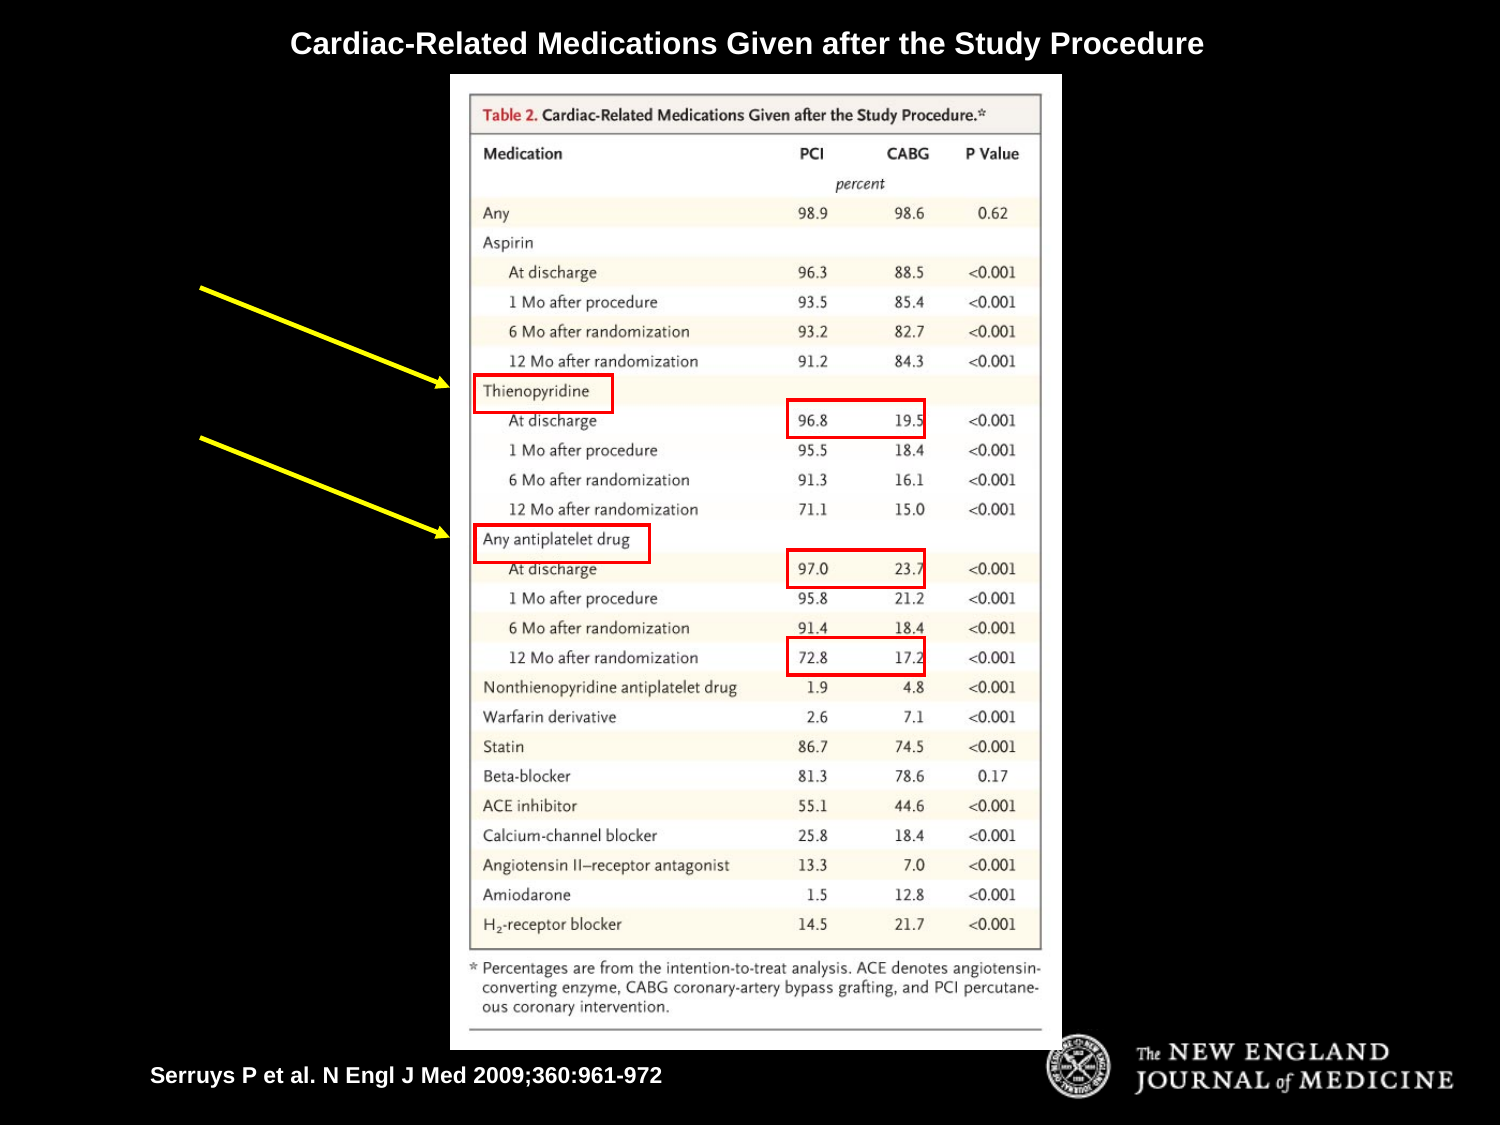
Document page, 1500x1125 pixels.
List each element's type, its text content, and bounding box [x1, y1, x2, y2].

text_box [199, 437, 444, 539]
text_box [199, 287, 444, 389]
text_box Serruys P et al. N Engl J Med 2009;360:961-972 [150, 1062, 713, 1090]
text_box Cardiac-Related Medications Given after the Study Procedure [24, 25, 1472, 62]
picture [449, 74, 1467, 1102]
